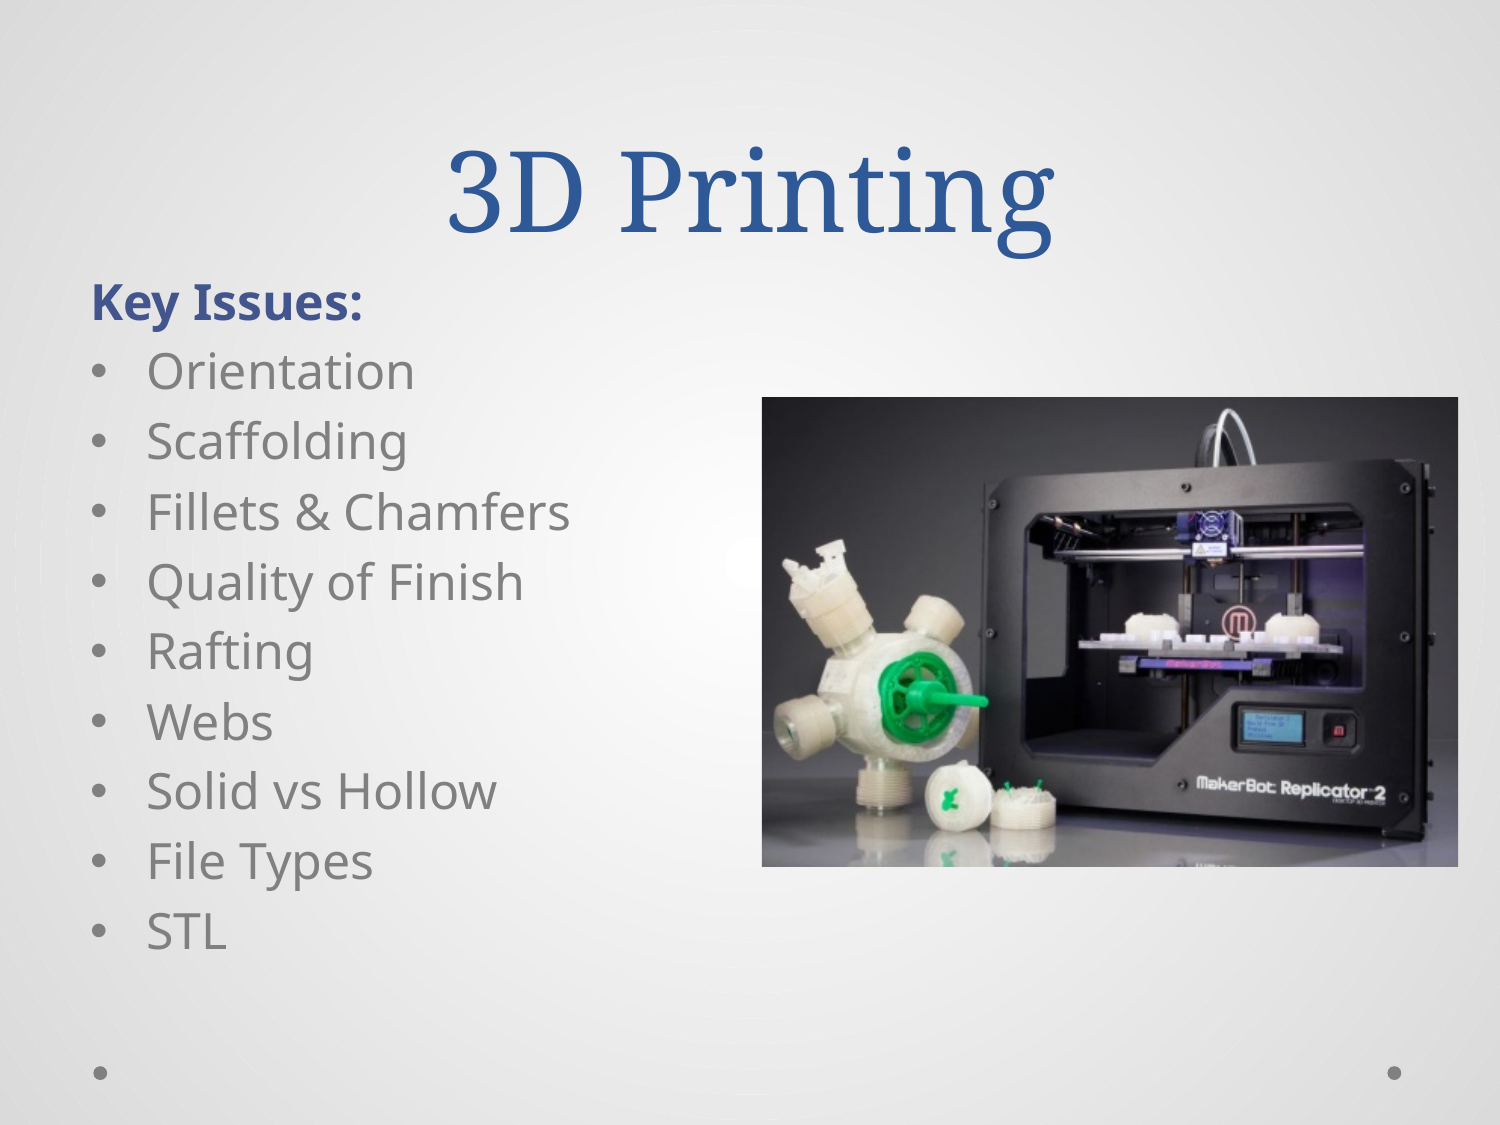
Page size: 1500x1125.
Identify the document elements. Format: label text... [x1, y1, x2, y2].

title 3D Printing [75, 0, 1425, 263]
picture [761, 396, 1459, 868]
list Key Issues: Orientation Scaffolding Fillets & Chamfers Quality of Finish Rafting Webs Solid vs Hollow File Types STL [75, 262, 750, 1005]
